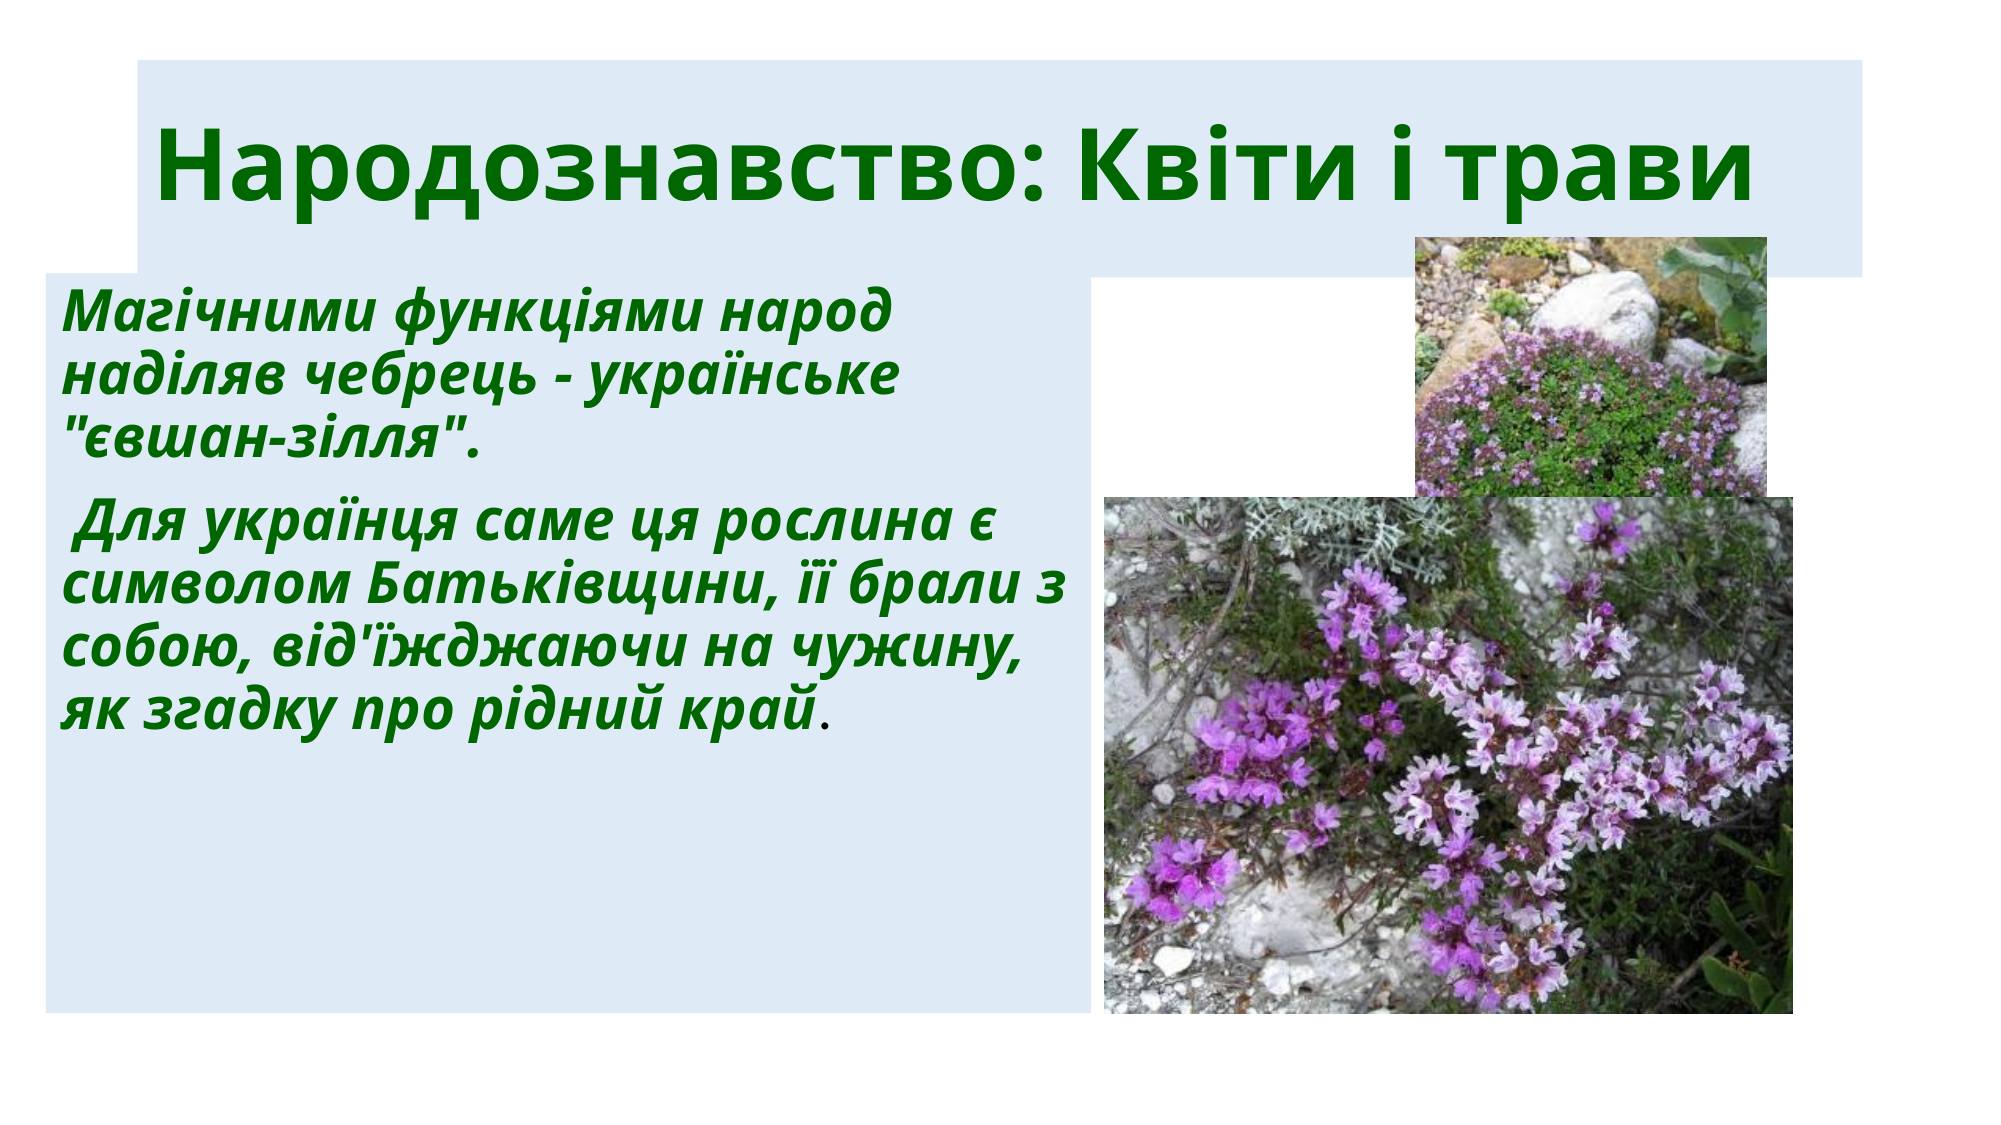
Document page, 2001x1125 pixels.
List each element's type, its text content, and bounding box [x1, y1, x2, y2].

picture [1104, 237, 1793, 1014]
title Народознавство: Квіти і трави [137, 59, 1863, 278]
list Магічними функціями народ наділяв чебрець - українське "євшан-зілля". Для українця саме ця рослина є символом Батьківщини, її брали з собою, від'їжджаючи на чужину, як згадку про рідний край. [45, 273, 1092, 1014]
